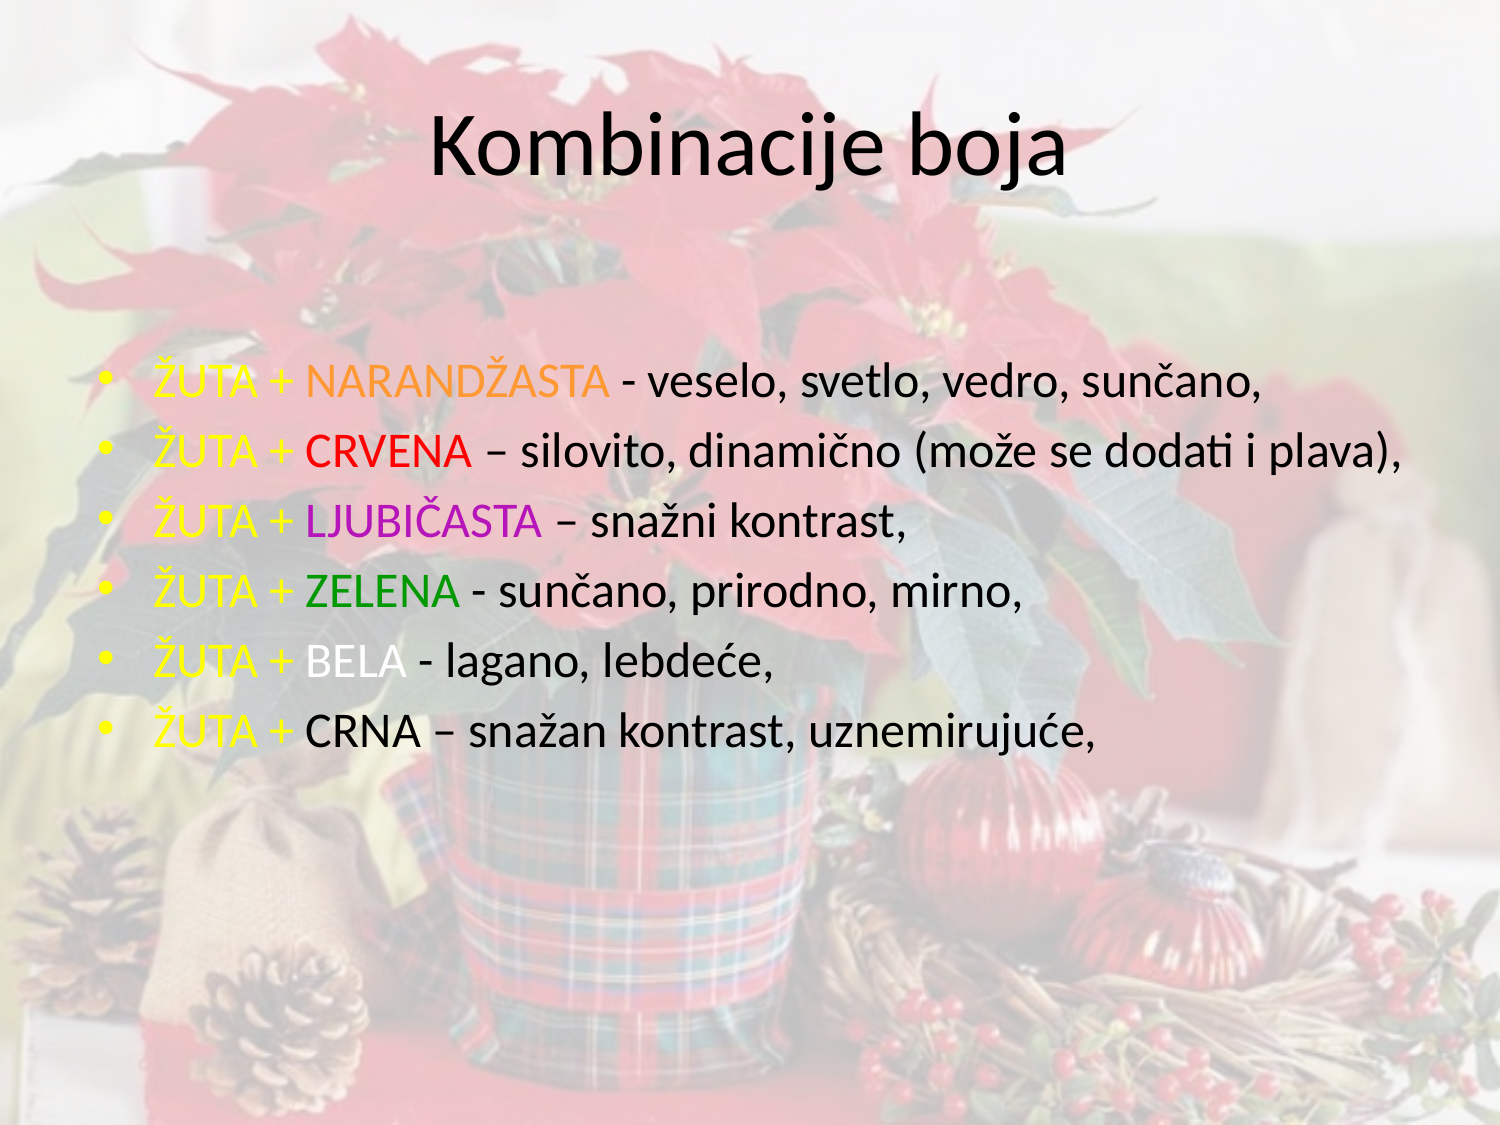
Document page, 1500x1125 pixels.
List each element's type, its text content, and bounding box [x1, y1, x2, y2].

list ŽUTA + NARANDŽASTA - veselo, svetlo, vedro, sunčano, ŽUTA + CRVENA – silovito, dinamično (može se dodati i plava), ŽUTA + LJUBIČASTA – snažni kontrast, ŽUTA + ZELENA - sunčano, prirodno, mirno, ŽUTA + BELA - lagano, lebdeće, ŽUTA + CRNA – snažan kontrast, uznemirujuće, [82, 339, 1432, 1083]
title Kombinacije boja [75, 45, 1425, 233]
